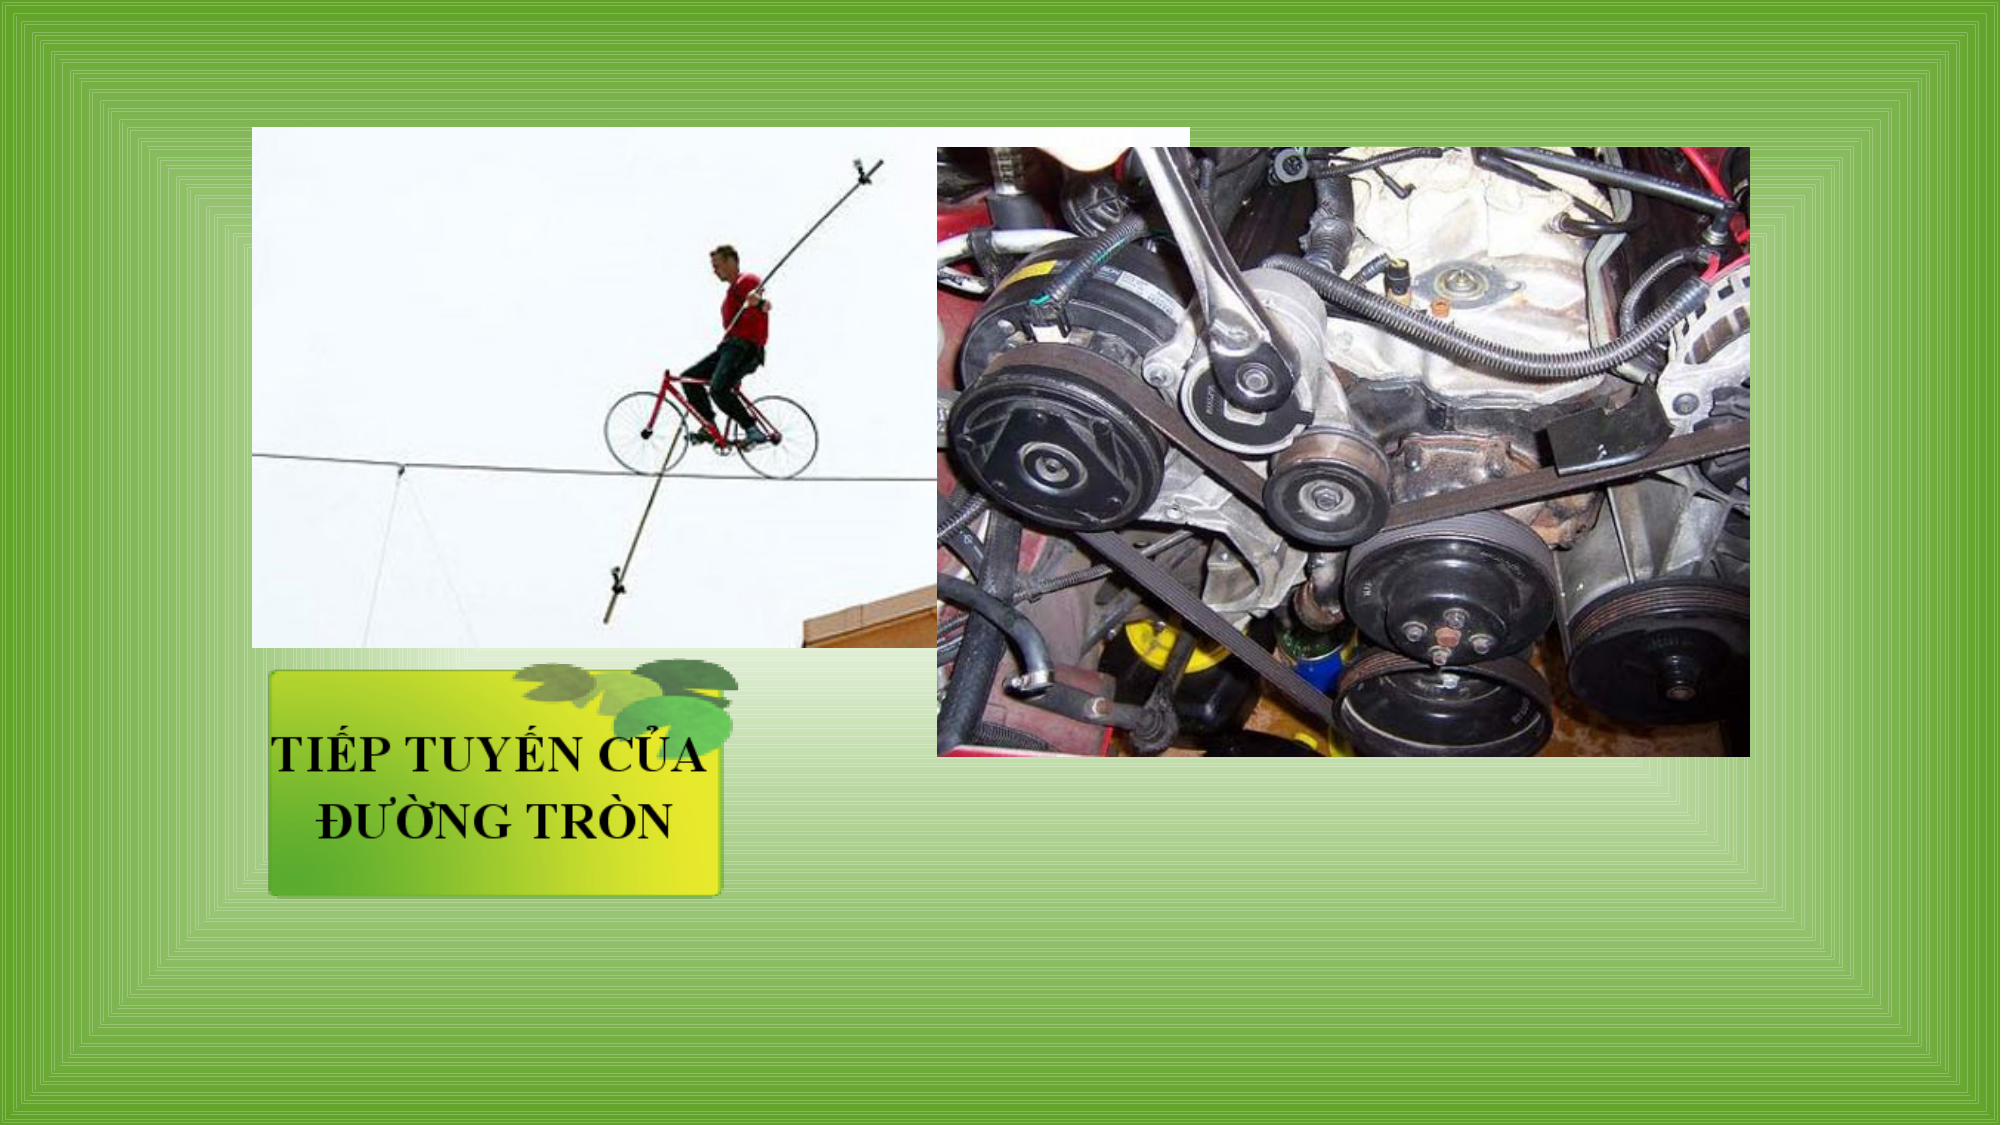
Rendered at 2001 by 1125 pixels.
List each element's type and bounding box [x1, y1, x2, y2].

picture [249, 656, 741, 910]
picture [252, 127, 1750, 757]
